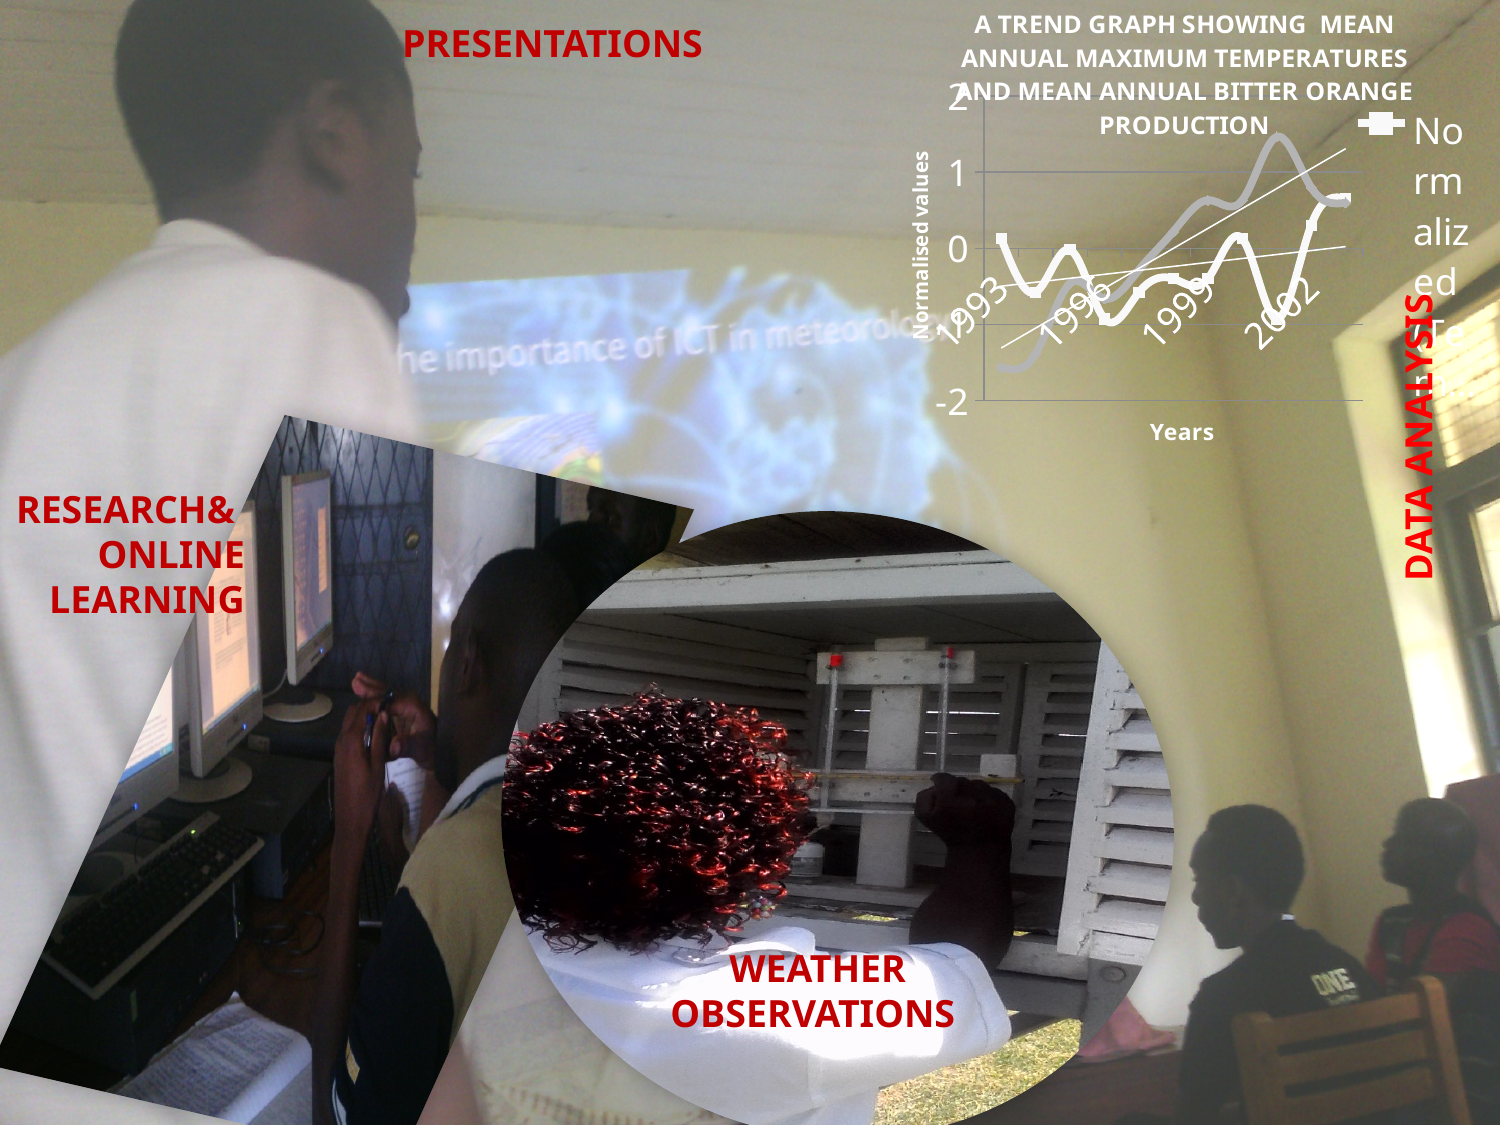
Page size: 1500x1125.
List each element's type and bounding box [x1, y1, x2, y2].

text_box [0, 0, 1500, 1125]
